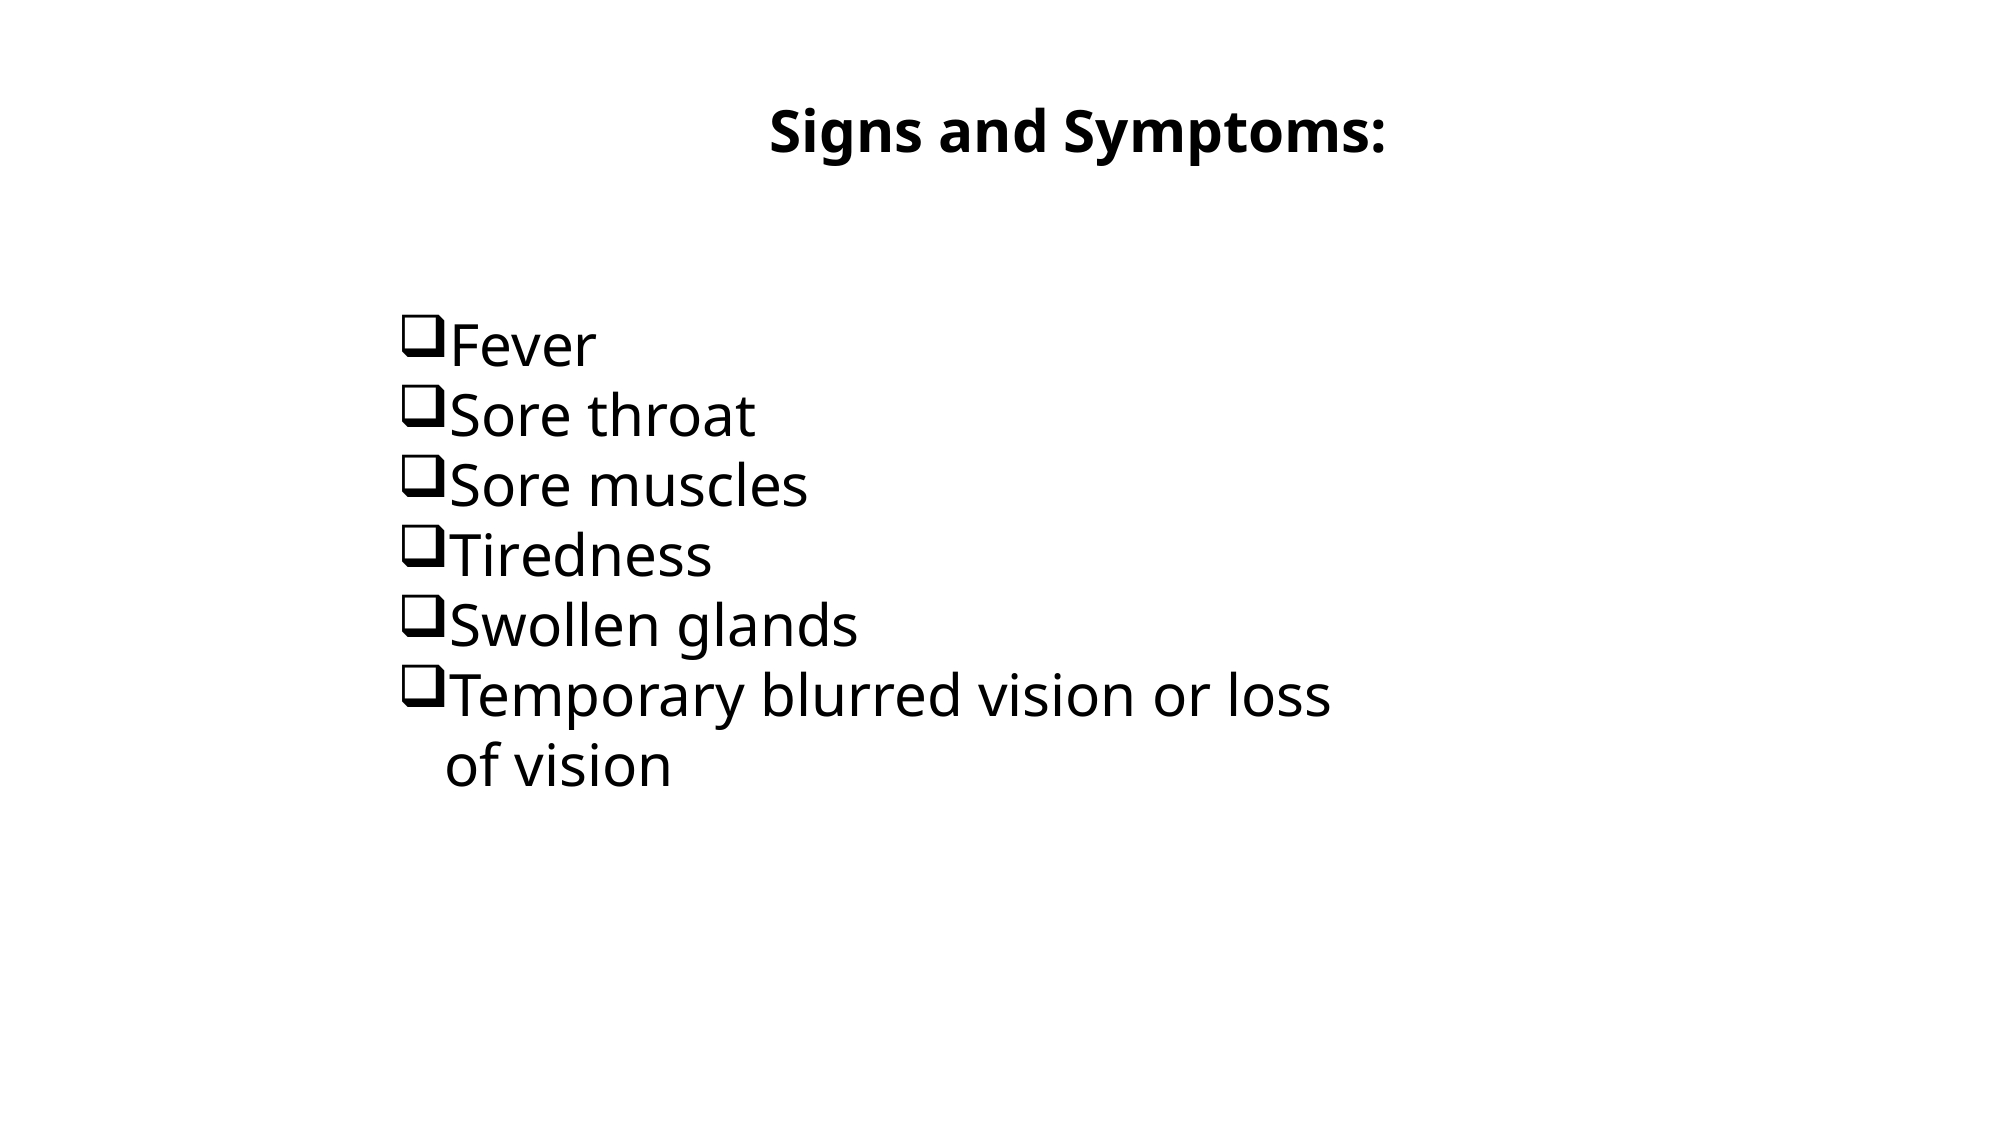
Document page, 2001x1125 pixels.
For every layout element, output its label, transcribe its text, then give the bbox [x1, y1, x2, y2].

text_box Fever Sore throat Sore muscles Tiredness Swollen glands Temporary blurred vision or loss of vision [382, 301, 1383, 806]
text_box Signs and Symptoms: [754, 86, 1418, 171]
